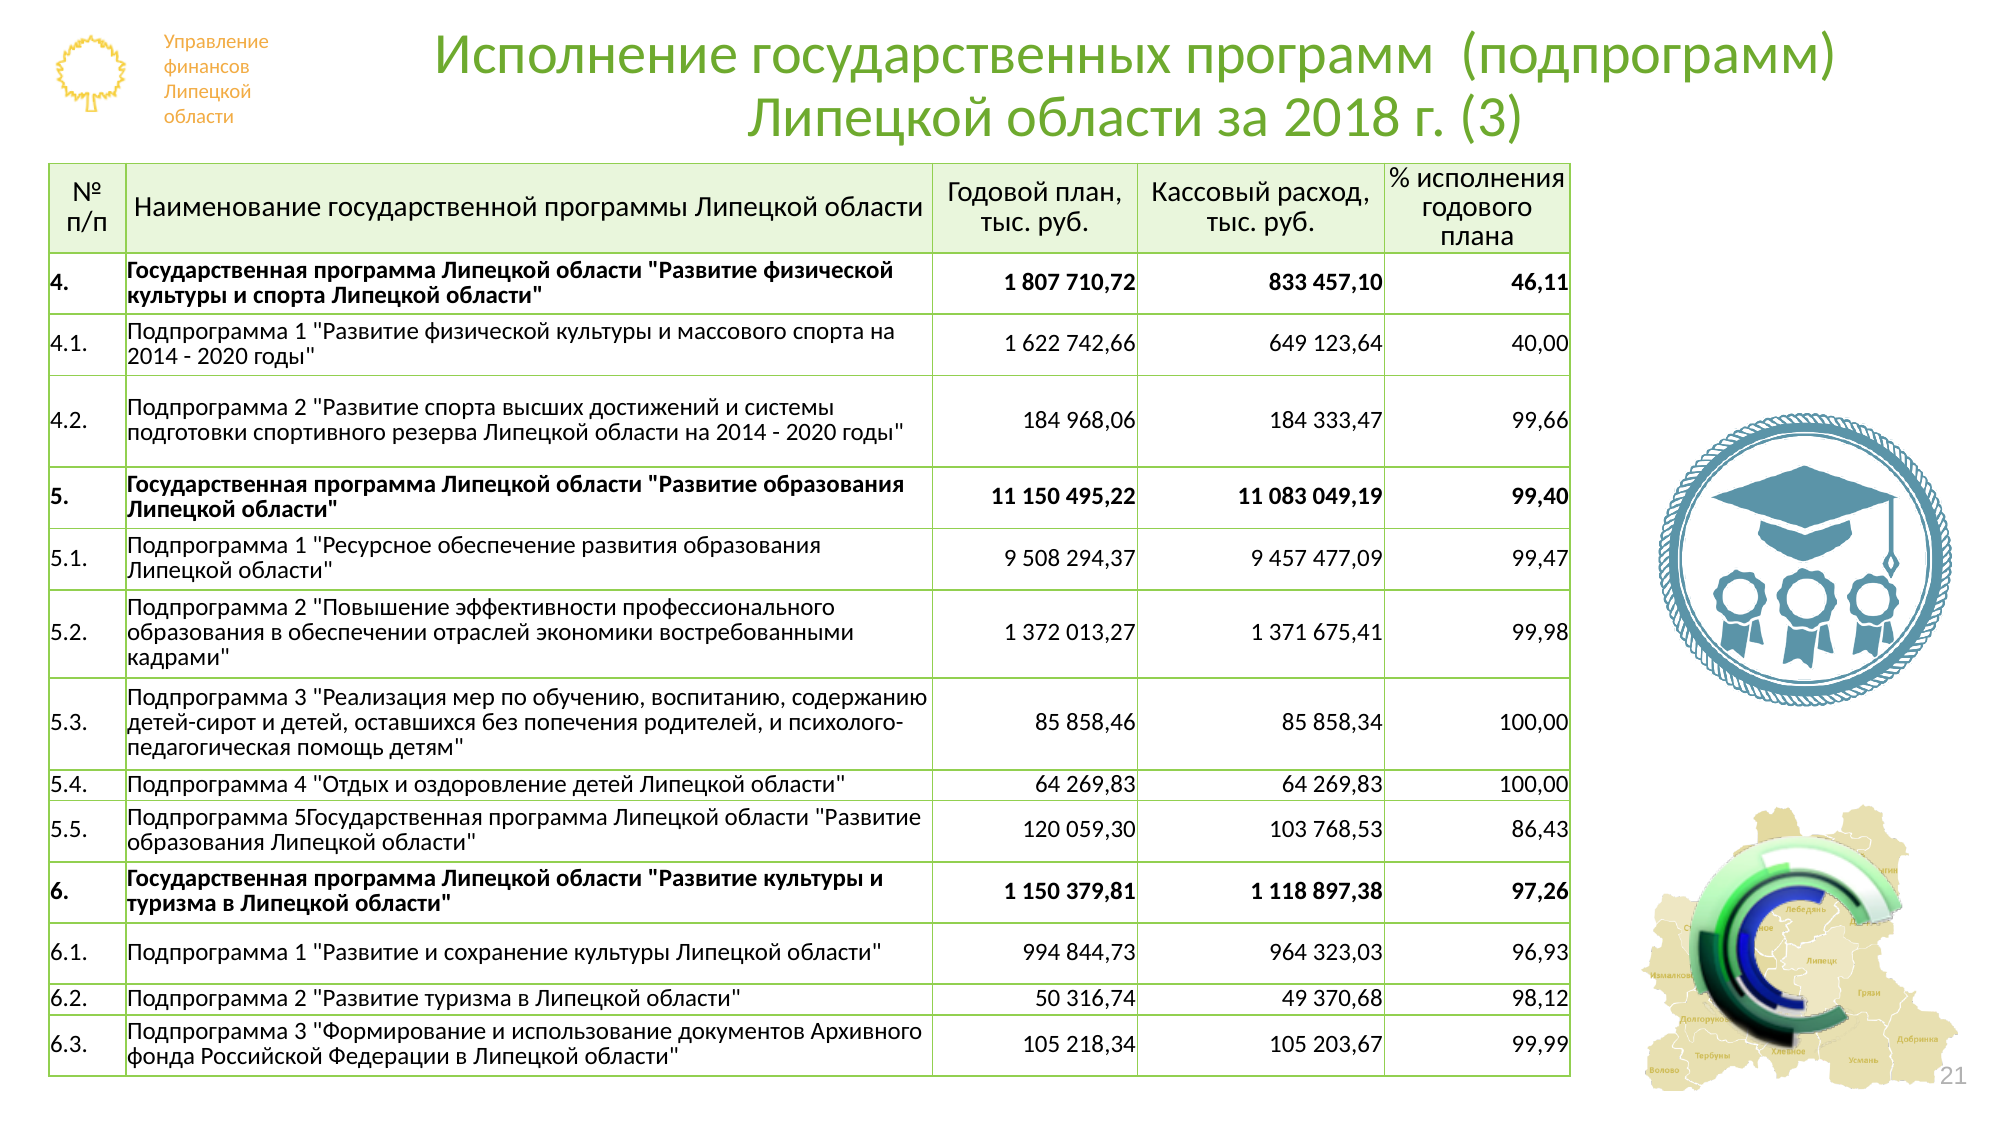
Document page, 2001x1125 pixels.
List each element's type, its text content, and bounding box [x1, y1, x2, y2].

table_cell 96,93 [1385, 924, 1569, 983]
table_cell Государственная программа Липецкой области "Развитие физической культуры и спорта Липецкой области" [127, 254, 932, 313]
table_cell 9 457 477,09 [1138, 529, 1384, 589]
table_cell 5.2. [50, 591, 125, 677]
table_cell 9 508 294,37 [933, 529, 1137, 589]
table_cell 100,00 [1385, 679, 1569, 769]
table_cell 49 370,68 [1138, 985, 1384, 1014]
picture [1636, 391, 1974, 729]
table_cell 85 858,46 [933, 679, 1137, 769]
slide_number 21 [1516, 1044, 1983, 1105]
table_cell Государственная программа Липецкой области "Развитие образования Липецкой области" [127, 468, 932, 528]
table_cell Государственная программа Липецкой области "Развитие культуры и туризма в Липецкой области" [127, 863, 932, 922]
table_cell 6.3. [50, 1016, 125, 1075]
table_cell Подпрограмма 4 "Отдых и оздоровление детей Липецкой области" [127, 771, 932, 800]
table_cell 4.1. [50, 315, 125, 375]
table_cell Подпрограмма 1 "Развитие и сохранение культуры Липецкой области" [127, 924, 932, 983]
table_cell 6.1. [50, 924, 125, 983]
table_cell 5.5. [50, 801, 125, 861]
table_cell Подпрограмма 2 "Повышение эффективности профессионального образования в обеспечении отраслей экономики востребованными кадрами" [127, 591, 932, 677]
table_header Кассовый расход, тыс. руб. [1138, 164, 1384, 252]
table_cell 184 333,47 [1138, 376, 1384, 466]
table_cell Подпрограмма 1 "Ресурсное обеспечение развития образования Липецкой области" [127, 529, 932, 589]
table_cell 120 059,30 [933, 801, 1137, 861]
table_cell 97,26 [1385, 863, 1569, 922]
table_cell 103 768,53 [1138, 801, 1384, 861]
table_cell 98,12 [1385, 985, 1569, 1014]
picture [53, 32, 128, 116]
table_cell 99,40 [1385, 468, 1569, 528]
table_cell 184 968,06 [933, 376, 1137, 466]
table_cell 994 844,73 [933, 924, 1137, 983]
table_header Наименование государственной программы Липецкой области [127, 164, 932, 252]
table_cell 64 269,83 [1138, 771, 1384, 800]
table_cell 1 372 013,27 [933, 591, 1137, 677]
table_cell 64 269,83 [933, 771, 1137, 800]
title Исполнение государственных программ (подпрограмм) Липецкой области за 2018 г. (3) [314, 37, 1959, 135]
table_cell Подпрограмма 2 "Развитие спорта высших достижений и системы подготовки спортивного резерва Липецкой области на 2014 - 2020 годы" [127, 376, 932, 466]
table_cell 4. [50, 254, 125, 313]
table_cell 105 218,34 [933, 1016, 1137, 1075]
table_cell 5.4. [50, 771, 125, 800]
table_cell 11 083 049,19 [1138, 468, 1384, 528]
table_cell 1 807 710,72 [933, 254, 1137, 313]
table_cell Подпрограмма 1 "Развитие физической культуры и массового спорта на 2014 - 2020 годы" [127, 315, 932, 375]
table_cell 11 150 495,22 [933, 468, 1137, 528]
table_cell Подпрограмма 3 "Реализация мер по обучению, воспитанию, содержанию детей-сирот и детей, оставшихся без попечения родителей, и психолого-педагогическая помощь детям" [127, 679, 932, 769]
table_header № п/п [50, 164, 125, 252]
table_cell Подпрограмма 5Государственная программа Липецкой области "Развитие образования Липецкой области" [127, 801, 932, 861]
table_cell 46,11 [1385, 254, 1569, 313]
table_cell 1 371 675,41 [1138, 591, 1384, 677]
table_cell 833 457,10 [1138, 254, 1384, 313]
table_header Годовой план, тыс. руб. [933, 164, 1137, 252]
table_cell 1 150 379,81 [933, 863, 1137, 922]
table_cell 6. [50, 863, 125, 922]
table_cell 50 316,74 [933, 985, 1137, 1014]
table_cell 105 203,67 [1138, 1016, 1384, 1075]
table_cell 1 622 742,66 [933, 315, 1137, 375]
table_cell 5. [50, 468, 125, 528]
table_cell 4.2. [50, 376, 125, 466]
table_cell 5.1. [50, 529, 125, 589]
picture [1641, 804, 1958, 1044]
table_cell 99,66 [1385, 376, 1569, 466]
table_cell Подпрограмма 3 "Формирование и использование документов Архивного фонда Российской Федерации в Липецкой области" [127, 1016, 932, 1075]
table_cell 99,98 [1385, 591, 1569, 677]
table_cell 964 323,03 [1138, 924, 1384, 983]
table_cell Подпрограмма 2 "Развитие туризма в Липецкой области" [127, 985, 932, 1014]
table_cell 99,99 [1385, 1016, 1569, 1075]
table_cell 649 123,64 [1138, 315, 1384, 375]
table_cell 40,00 [1385, 315, 1569, 375]
table_cell 99,47 [1385, 529, 1569, 589]
table_cell 6.2. [50, 985, 125, 1014]
table_cell 85 858,34 [1138, 679, 1384, 769]
table_cell 1 118 897,38 [1138, 863, 1384, 922]
table_cell 86,43 [1385, 801, 1569, 861]
table_cell 100,00 [1385, 771, 1569, 800]
table_header % исполнения годового плана [1385, 164, 1569, 252]
table_cell 5.3. [50, 679, 125, 769]
